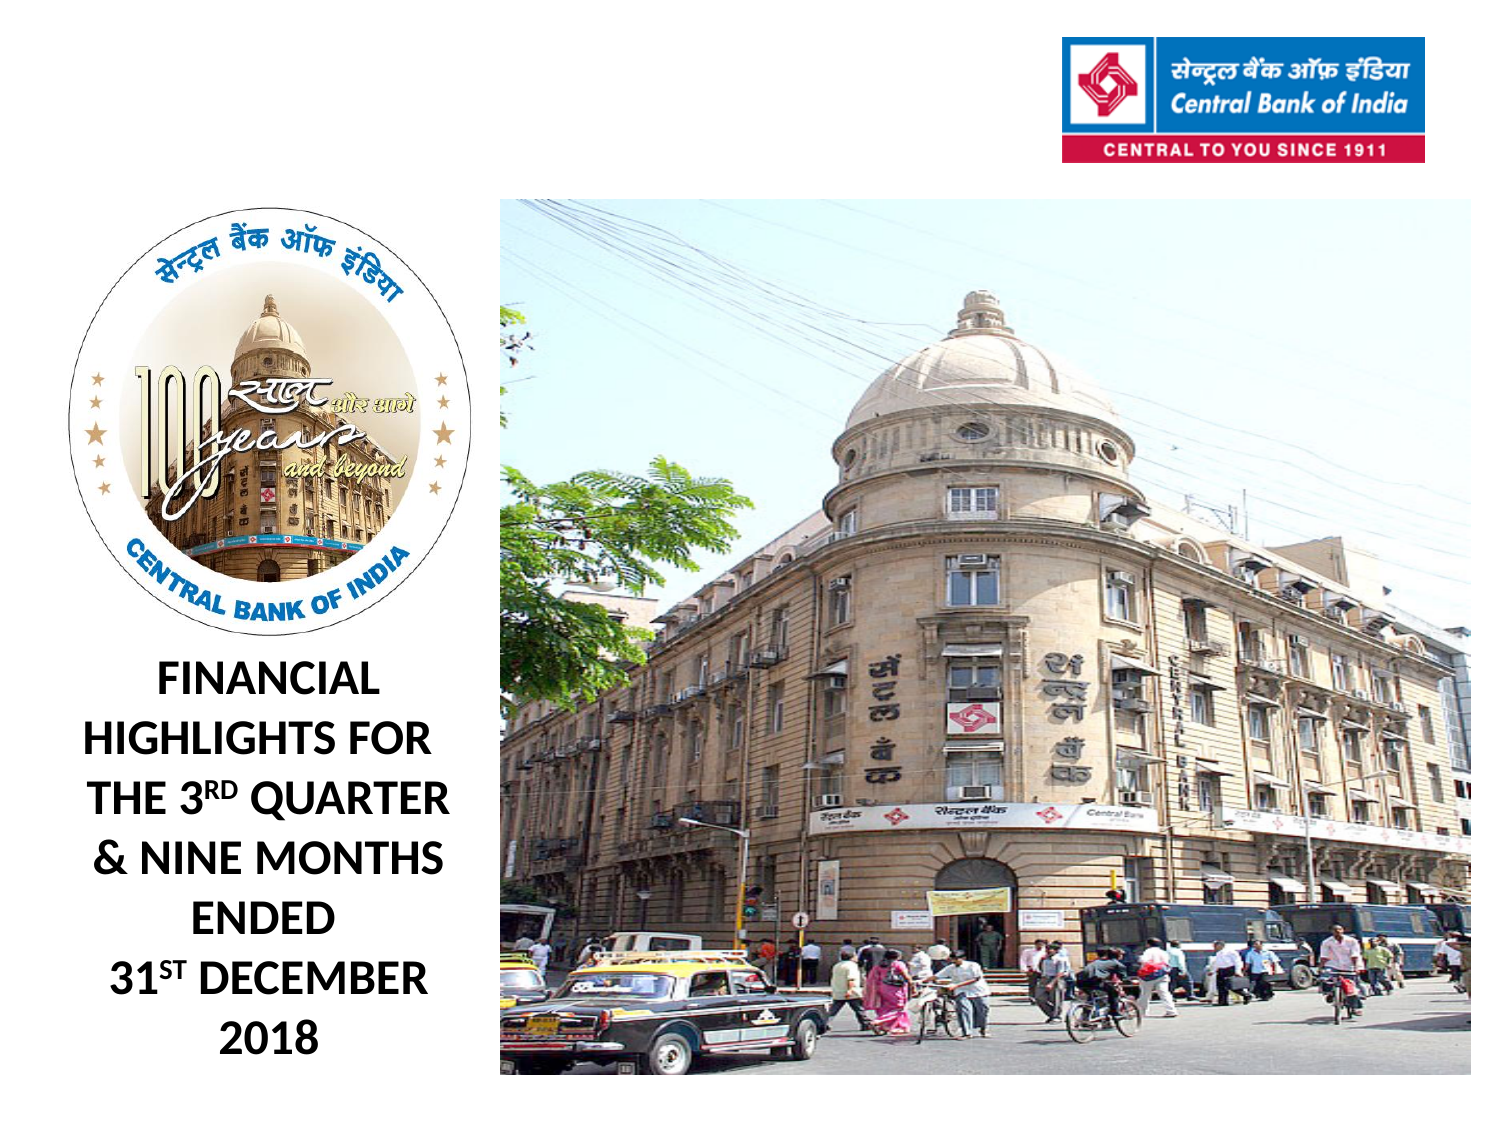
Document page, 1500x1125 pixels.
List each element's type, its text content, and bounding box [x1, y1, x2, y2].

text_box FINANCIAL HIGHLIGHTS FOR THE 3RD QUARTER & NINE MONTHS ENDED 31ST DECEMBER 2018 [62, 645, 475, 1072]
picture [1062, 37, 1426, 163]
picture [499, 199, 1471, 1076]
picture [62, 199, 476, 638]
